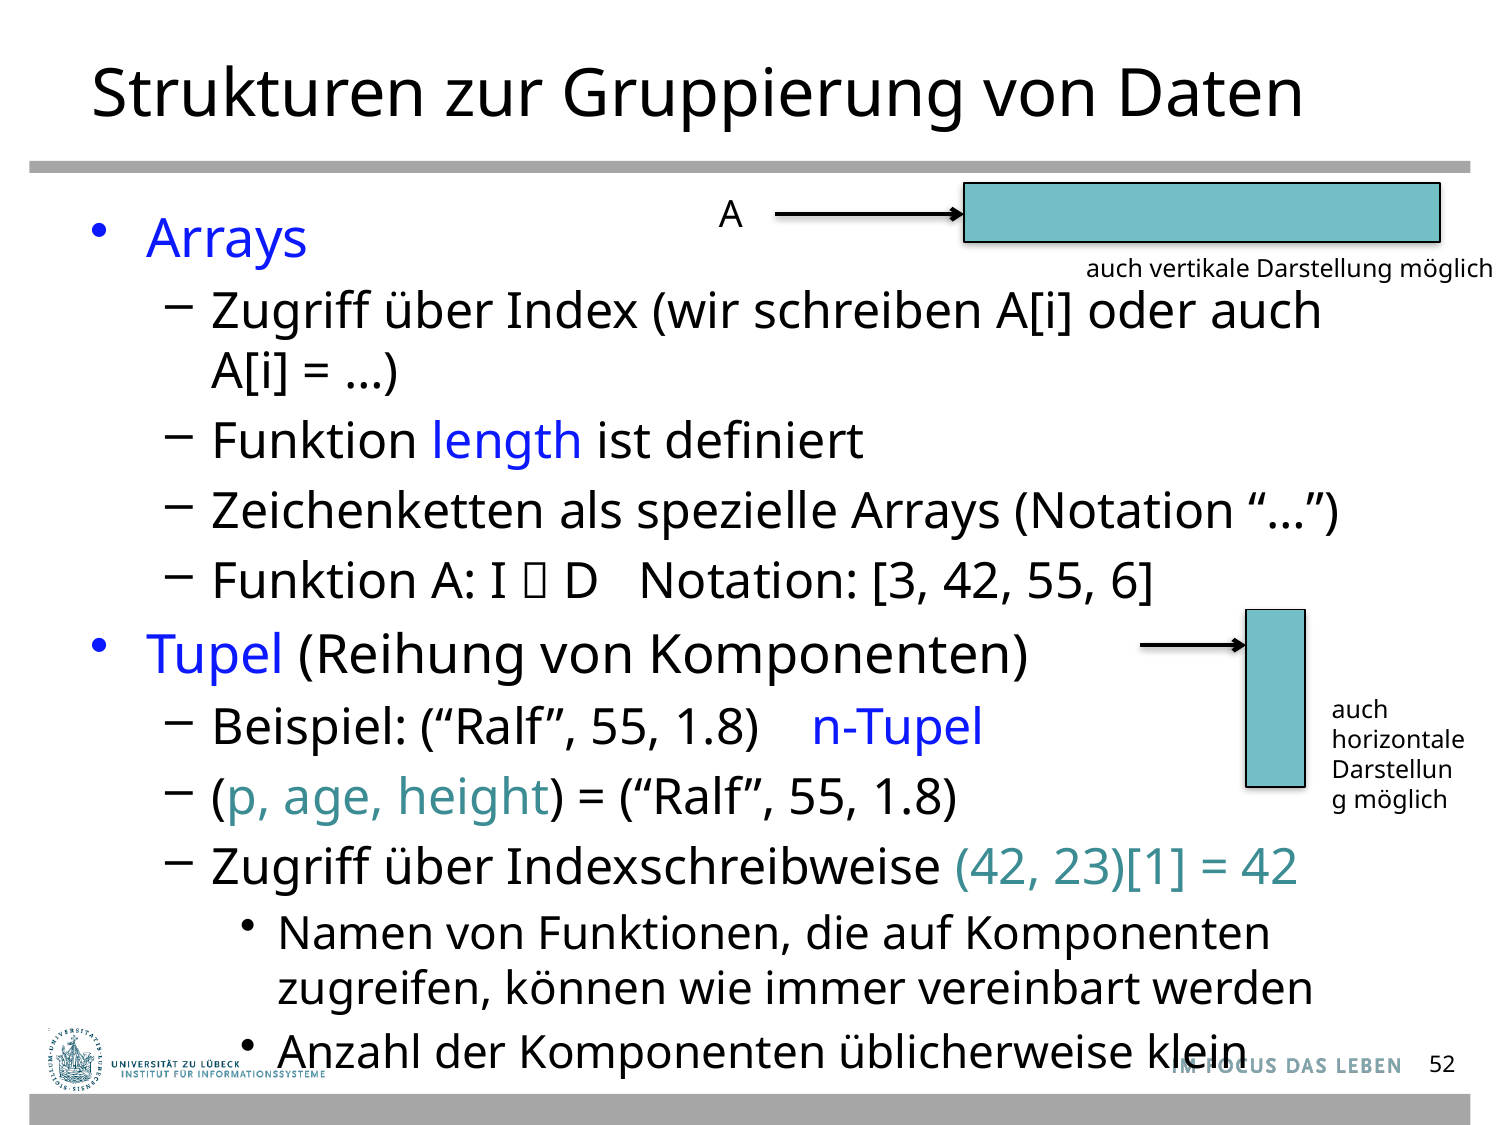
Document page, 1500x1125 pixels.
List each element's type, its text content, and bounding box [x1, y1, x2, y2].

list Arrays Zugriff über Index (wir schreiben A[i] oder auch A[i] = …) Funktion length ist definiert Zeichenketten als spezielle Arrays (Notation “…”) Funktion A: I  D Notation: [3, 42, 55, 6] Tupel (Reihung von Komponenten) Beispiel: (“Ralf”, 55, 1.8) n-Tupel (p, age, height) = (“Ralf”, 55, 1.8) Zugriff über Indexschreibweise (42, 23)[1] = 42 Namen von Funktionen, die auf Komponenten zugreifen, können wie immer vereinbart werden Anzahl der Komponenten üblicherweise klein [75, 196, 1425, 1012]
text_box auch vertikale Darstellung möglich [1071, 245, 1500, 291]
text_box auch horizontale Darstellung möglich [1316, 685, 1483, 821]
text_box [1245, 609, 1306, 788]
text_box A [704, 182, 758, 243]
title Strukturen zur Gruppierung von Daten [76, 42, 1427, 126]
picture [1173, 1058, 1305, 1073]
text_box [963, 182, 1441, 243]
slide_number 52 [1305, 1050, 1471, 1083]
